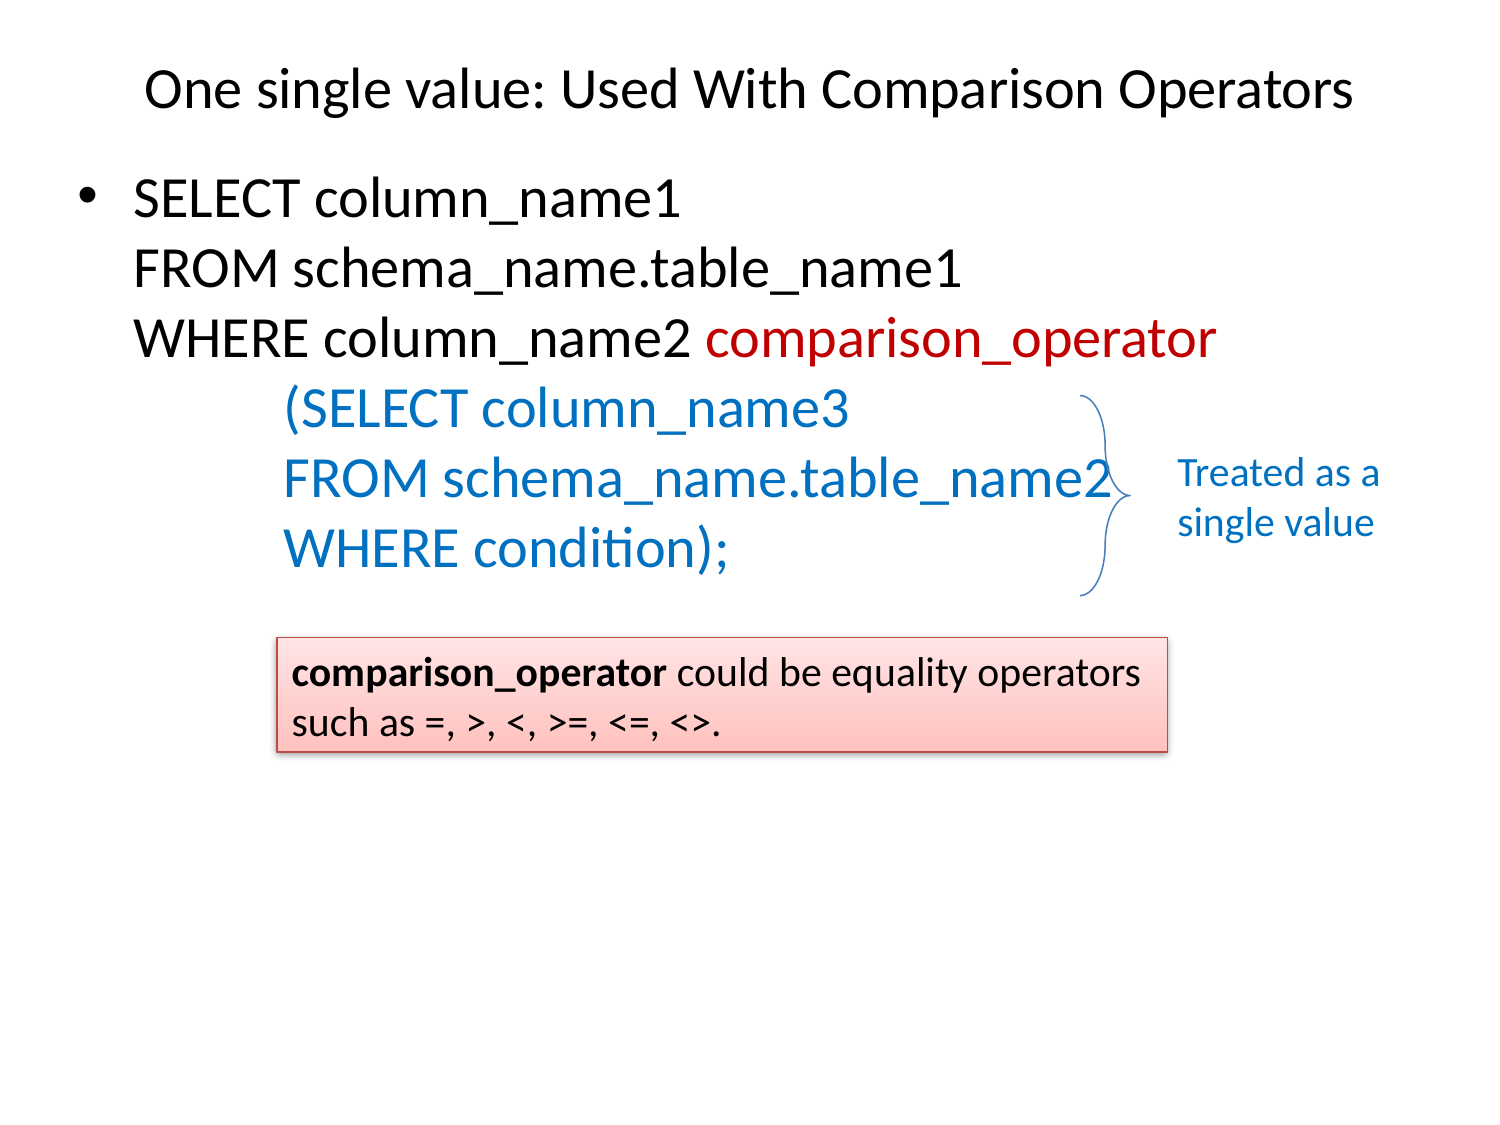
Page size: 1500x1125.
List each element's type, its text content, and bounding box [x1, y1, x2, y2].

list SELECT column_name1 FROM schema_name.table_name1 WHERE column_name2 comparison_operator (SELECT column_name3 FROM schema_name.table_name2 WHERE condition); [62, 152, 1413, 720]
text_box [1079, 394, 1131, 597]
text_box comparison_operator could be equality operators such as =, >, <, >=, <=, <>. [276, 637, 1168, 753]
text_box One single value: Used With Comparison Operators [74, 45, 1425, 125]
text_box Treated as a single value [1162, 437, 1470, 553]
